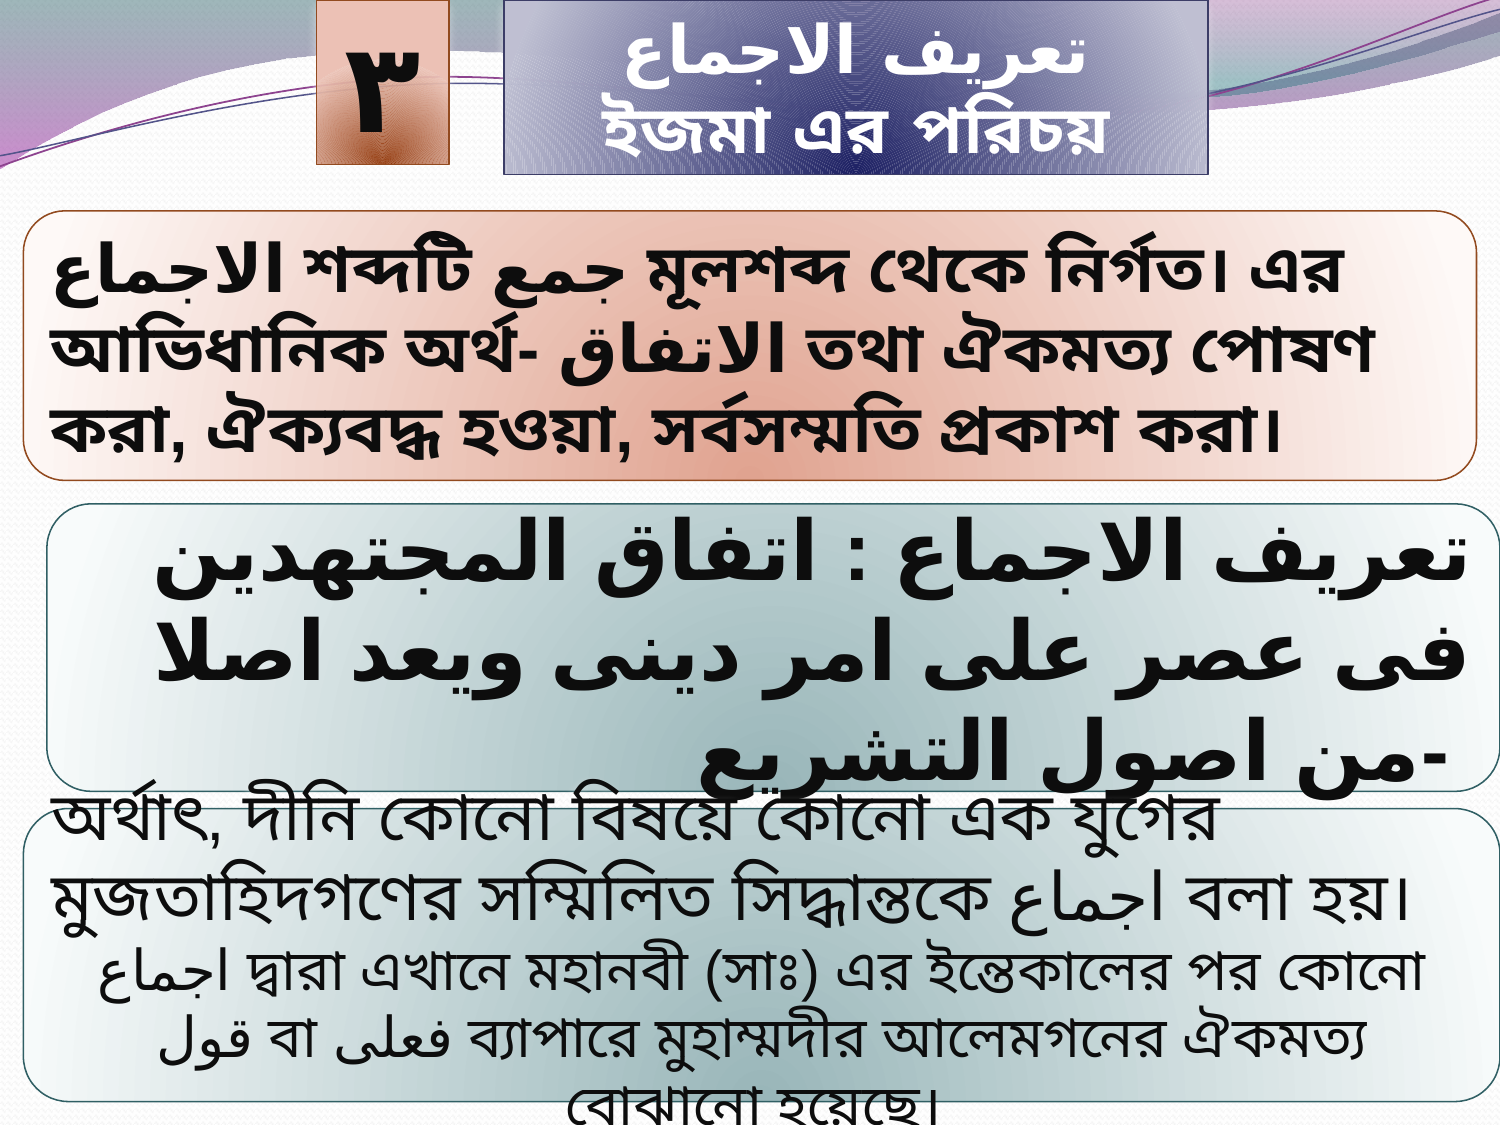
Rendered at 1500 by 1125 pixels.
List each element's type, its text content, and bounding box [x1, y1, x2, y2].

text_box الاجماع শব্দটি جمع মূলশব্দ থেকে নির্গত। এর আভিধানিক অর্থ- الاتفاق তথা ঐকমত্য পোষণ করা, ঐক্যবদ্ধ হওয়া, সর্বসম্মতি প্রকাশ করা। [22, 210, 1478, 482]
text_box অর্থাৎ, দীনি কোনো বিষয়ে কোনো এক যুগের মুজতাহিদগণের সম্মিলিত সিদ্ধান্তকে اجماع বলা হয়। اجماع দ্বারা এখানে মহানবী (সাঃ) এর ইন্তেকালের পর কোনো قول বা فعلى ব্যাপারে মুহাম্মদীর আলেমগনের ঐকমত্য বোঝানো হয়েছে। [22, 807, 1500, 1103]
text_box ٣ [316, 0, 450, 165]
text_box تعريف الاجماع ইজমা এর পরিচয় [503, 0, 1209, 175]
text_box تعريف الاجماع : اتفاق المجتهدين فى عصر على امر دينى ويعد اصلا من اصول التشريع- [46, 503, 1500, 793]
